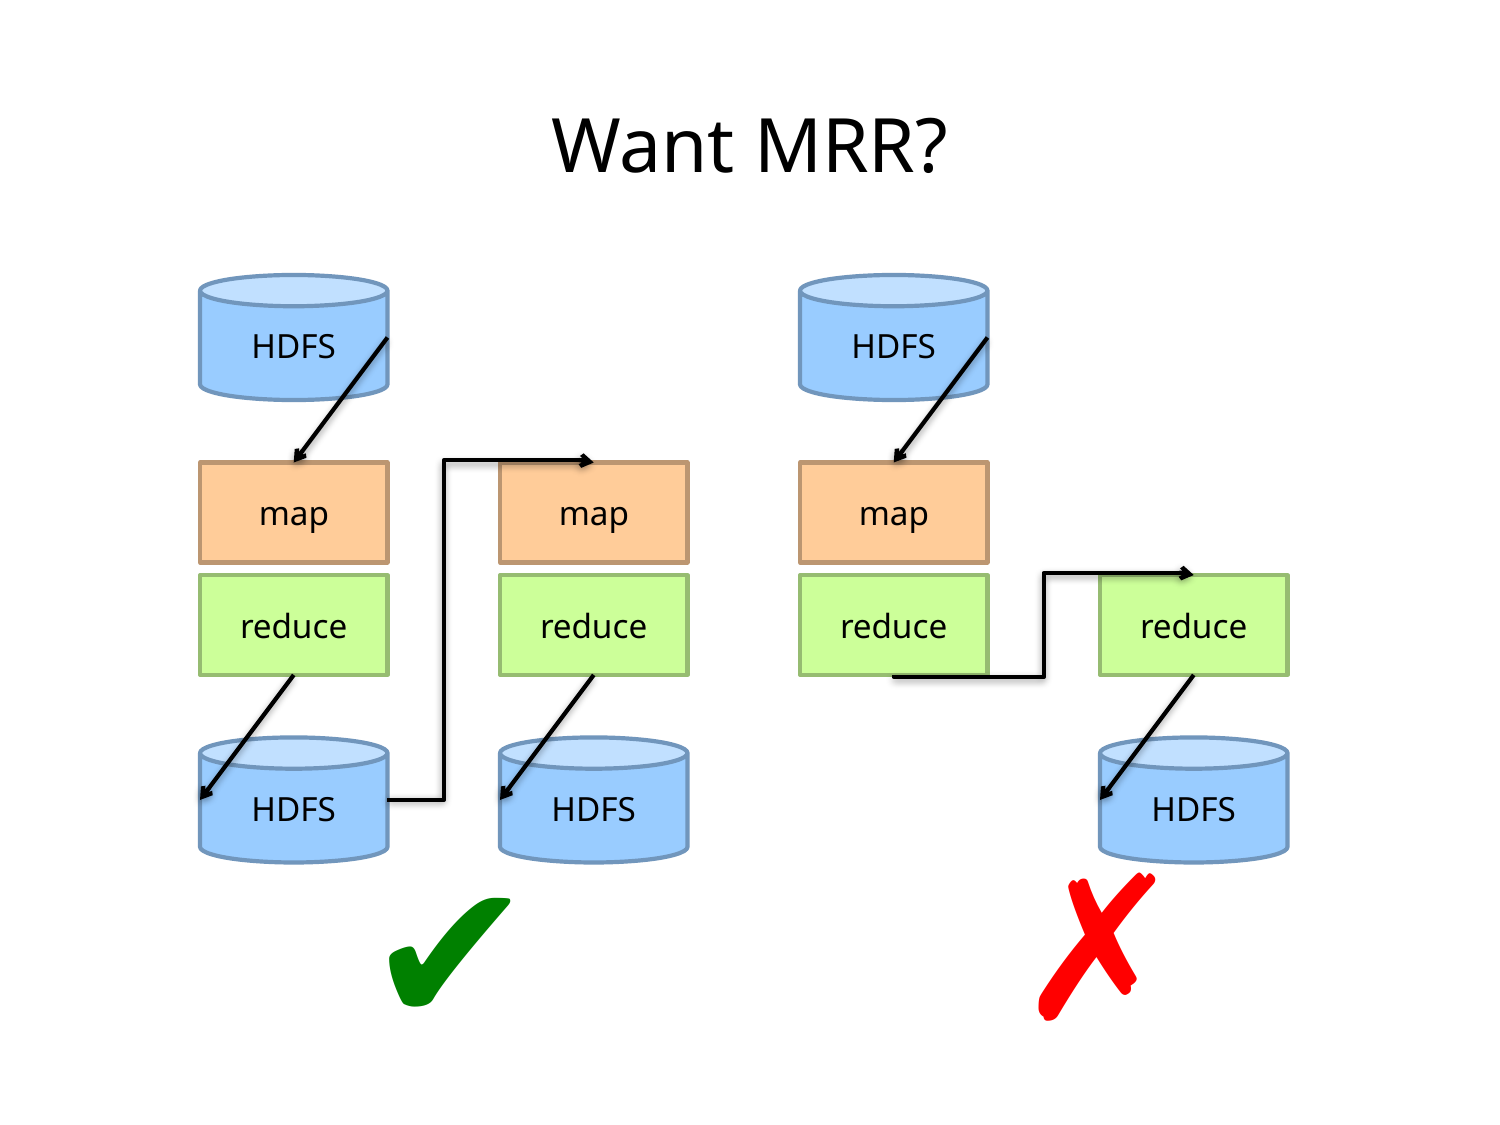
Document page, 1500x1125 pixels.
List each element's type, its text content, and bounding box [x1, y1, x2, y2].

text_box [799, 274, 1288, 863]
text_box Want MRR? [0, 90, 1500, 203]
text_box ✗ [1000, 871, 1198, 1068]
text_box ✔ [351, 871, 550, 1073]
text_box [199, 274, 688, 863]
